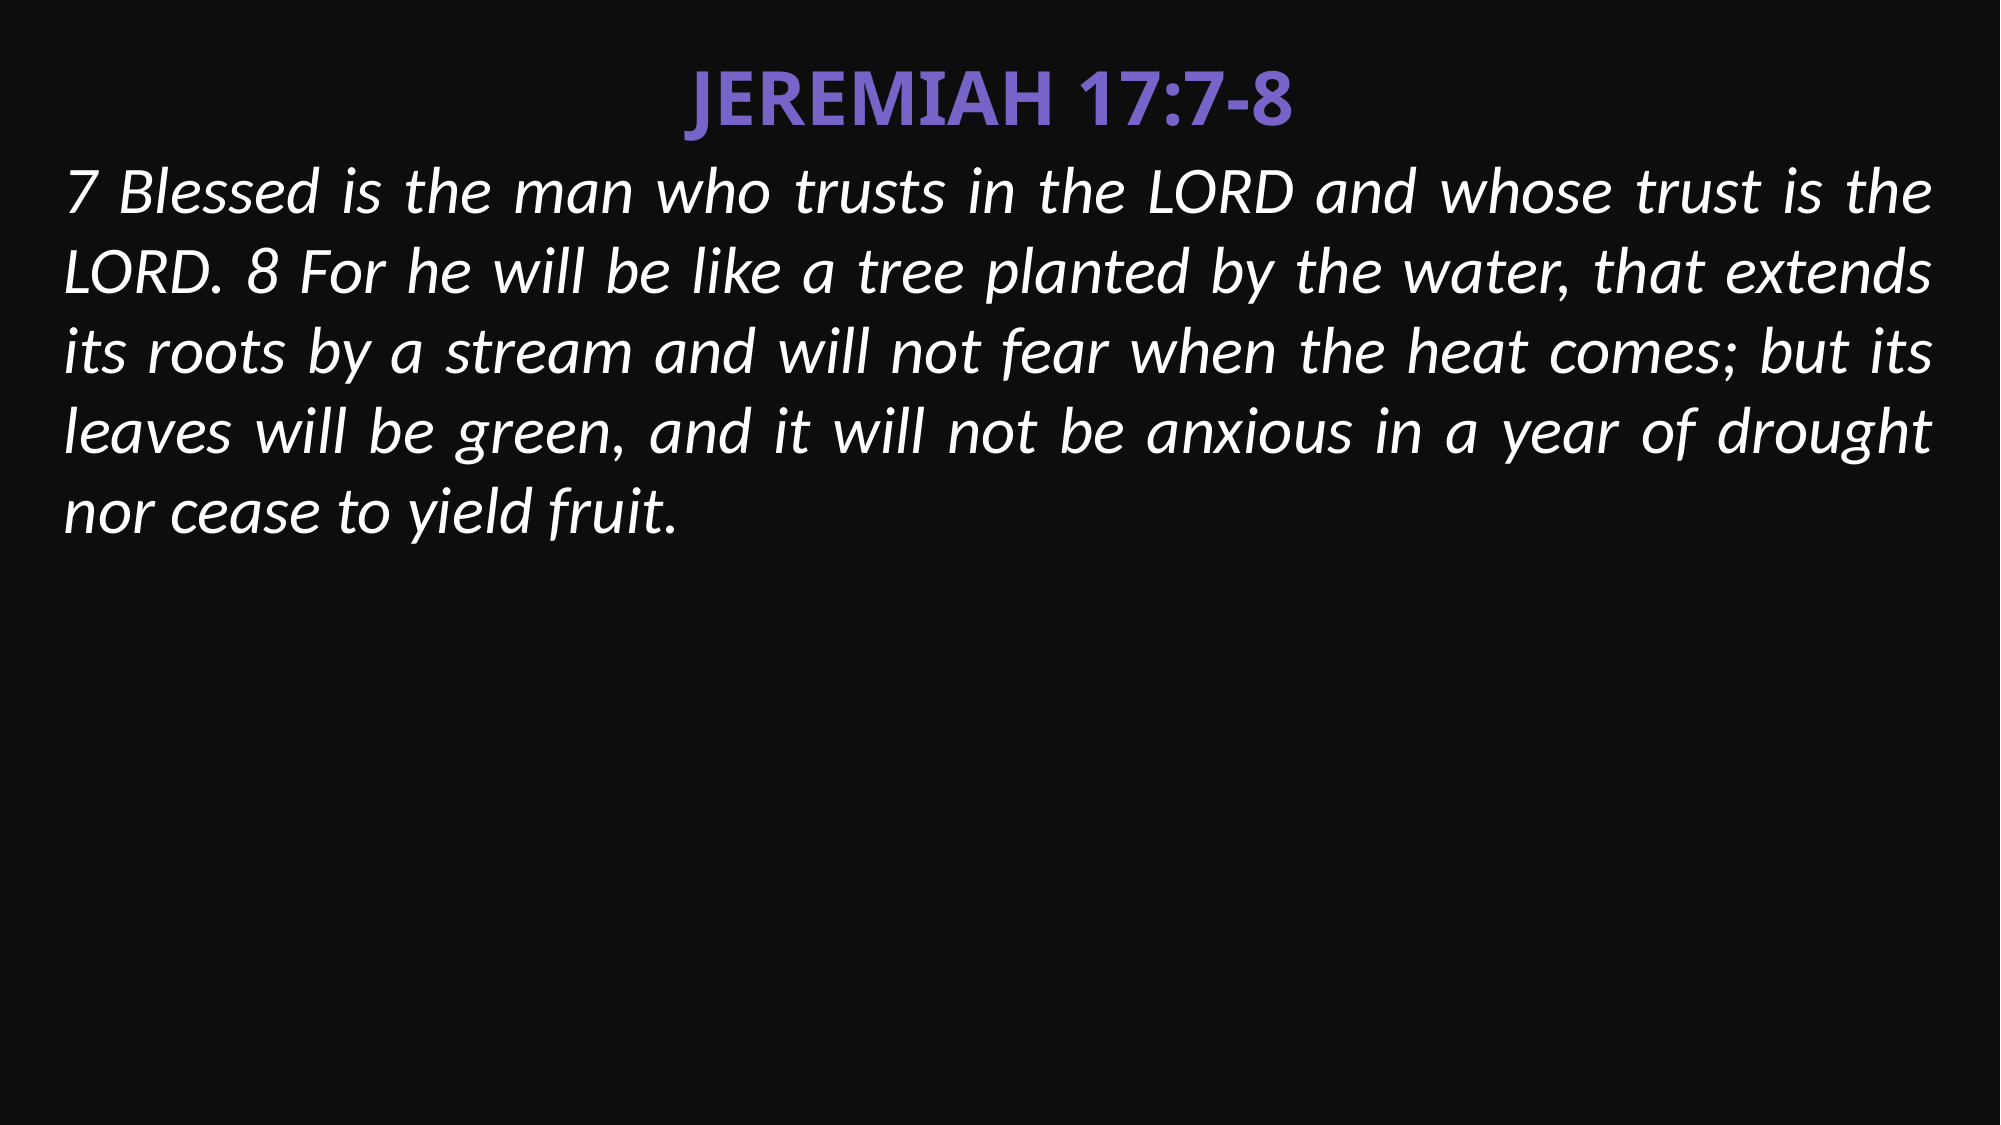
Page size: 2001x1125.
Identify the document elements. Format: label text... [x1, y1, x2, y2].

subtitle Jeremiah 17:7-8 [34, 42, 1951, 184]
text_box 7 Blessed is the man who trusts in the LORD and whose trust is the LORD. 8 For he will be like a tree planted by the water, that extends its roots by a stream and will not fear when the heat comes; but its leaves will be green, and it will not be anxious in a year of drought nor cease to yield fruit. [49, 139, 1951, 555]
